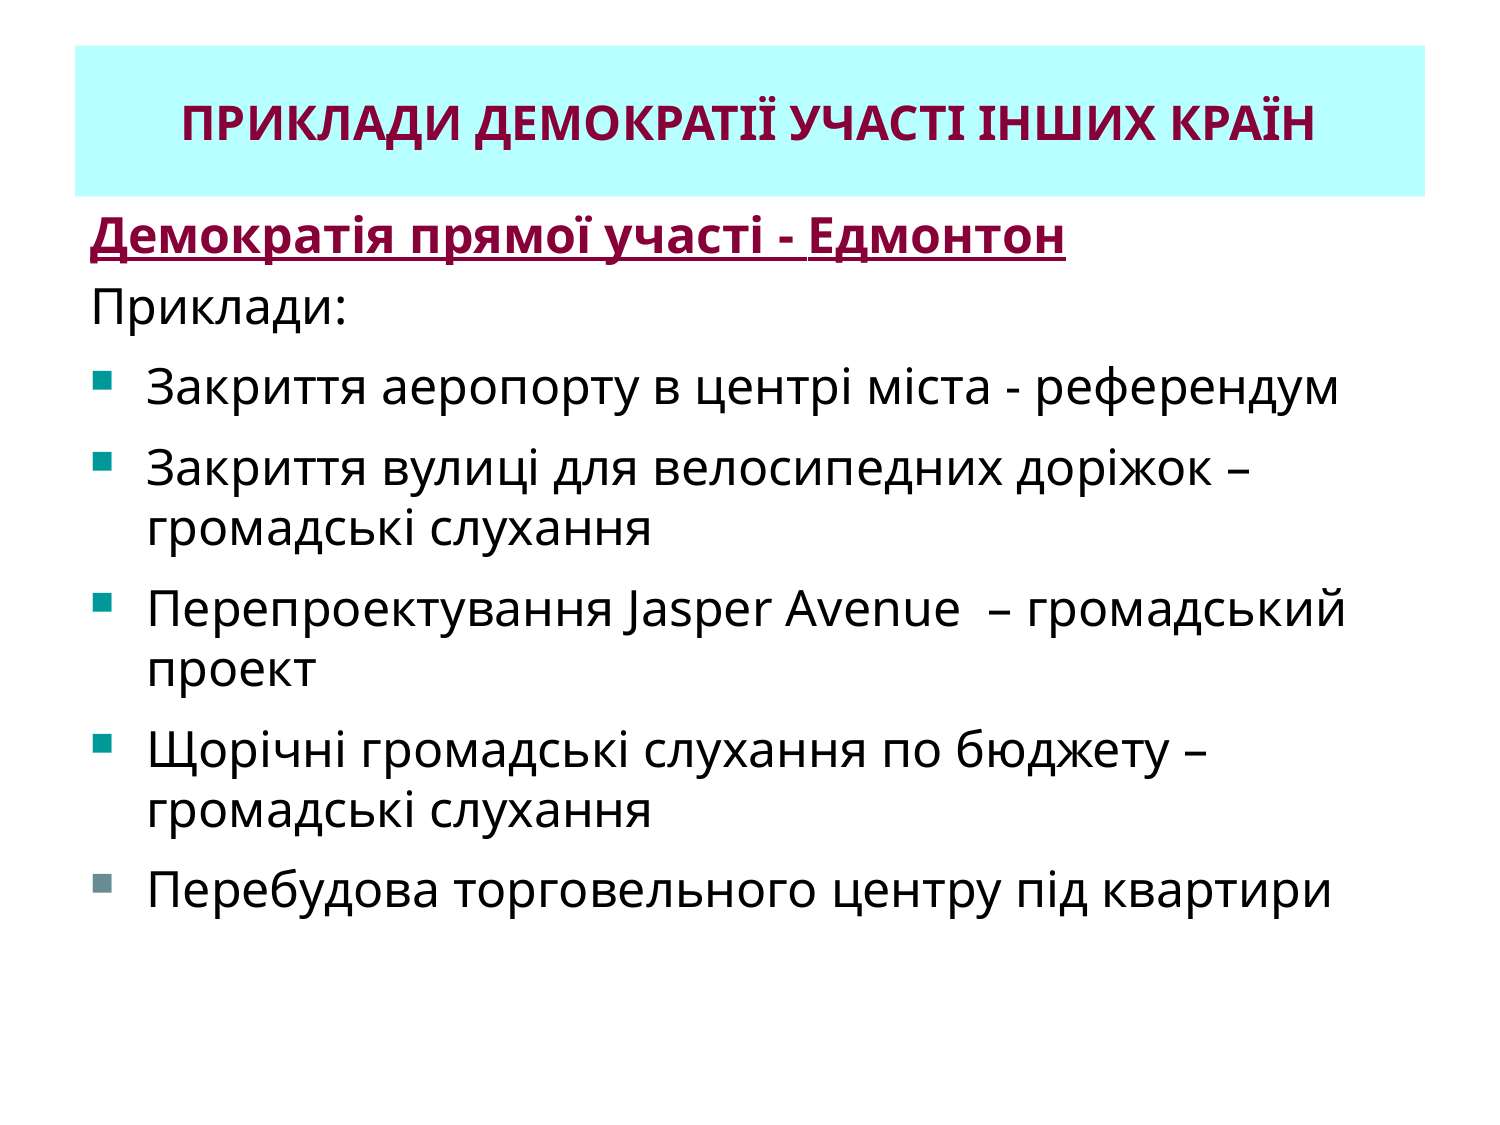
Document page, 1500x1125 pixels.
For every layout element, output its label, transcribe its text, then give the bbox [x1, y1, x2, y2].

title ПРИКЛАДИ ДЕМОКРАТІЇ УЧАСТІ ІНШИХ КРАЇН [75, 45, 1425, 196]
list Демократія прямої участі - Едмонтон Приклади: Закриття аеропорту в центрі міста - референдум Закриття вулиці для велосипедних доріжок – громадські слухання Перепроектування Jasper Avenue – громадський проект Щорічні громадські слухання по бюджету – громадські слухання Перебудова торговельного центру під квартири [75, 196, 1459, 1006]
